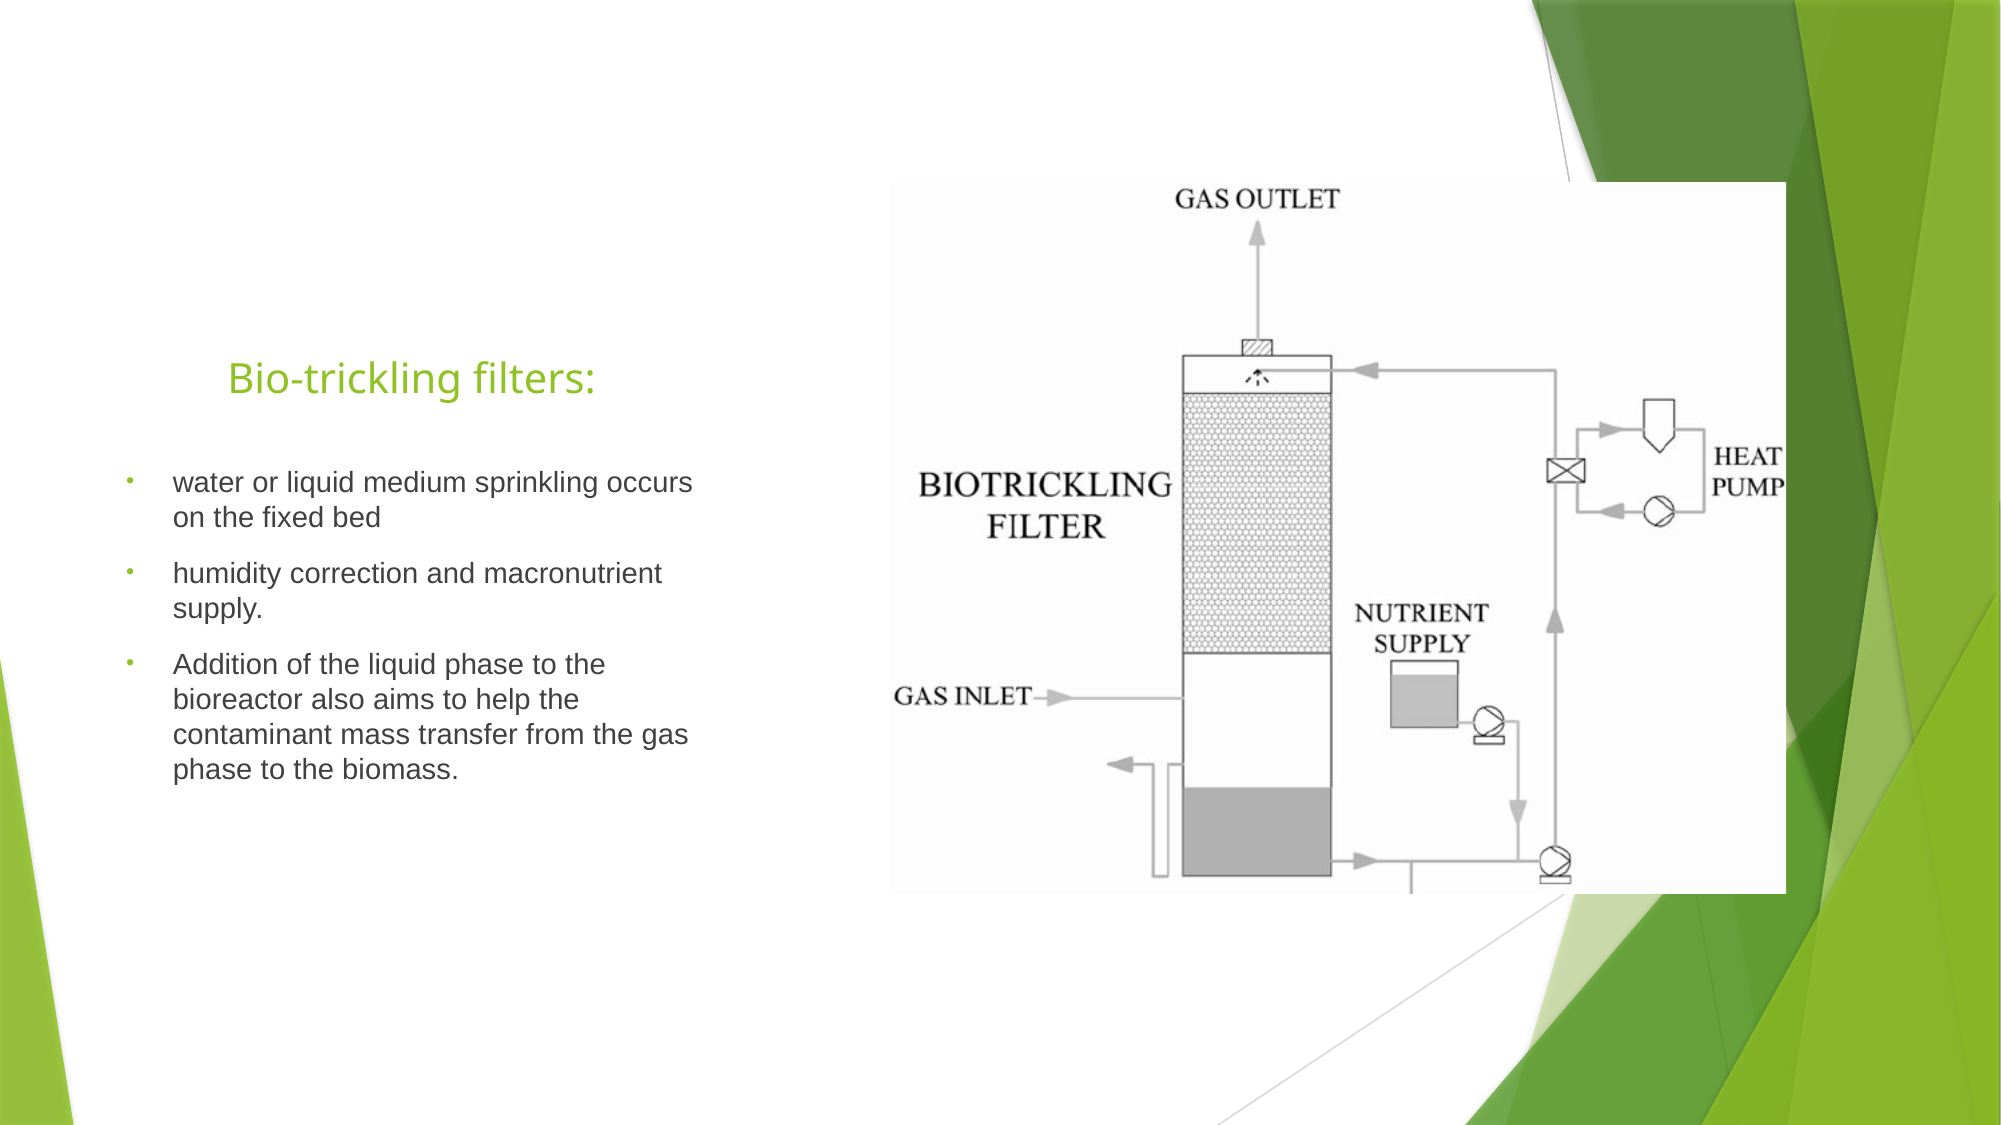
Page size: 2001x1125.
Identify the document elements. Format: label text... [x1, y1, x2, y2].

list water or liquid medium sprinkling occurs on the fixed bed humidity correction and macronutrient supply. Addition of the liquid phase to the bioreactor also aims to help the contaminant mass transfer from the gas phase to the biomass. [111, 455, 744, 880]
title Bio-trickling filters: [212, 283, 823, 410]
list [888, 181, 1787, 895]
